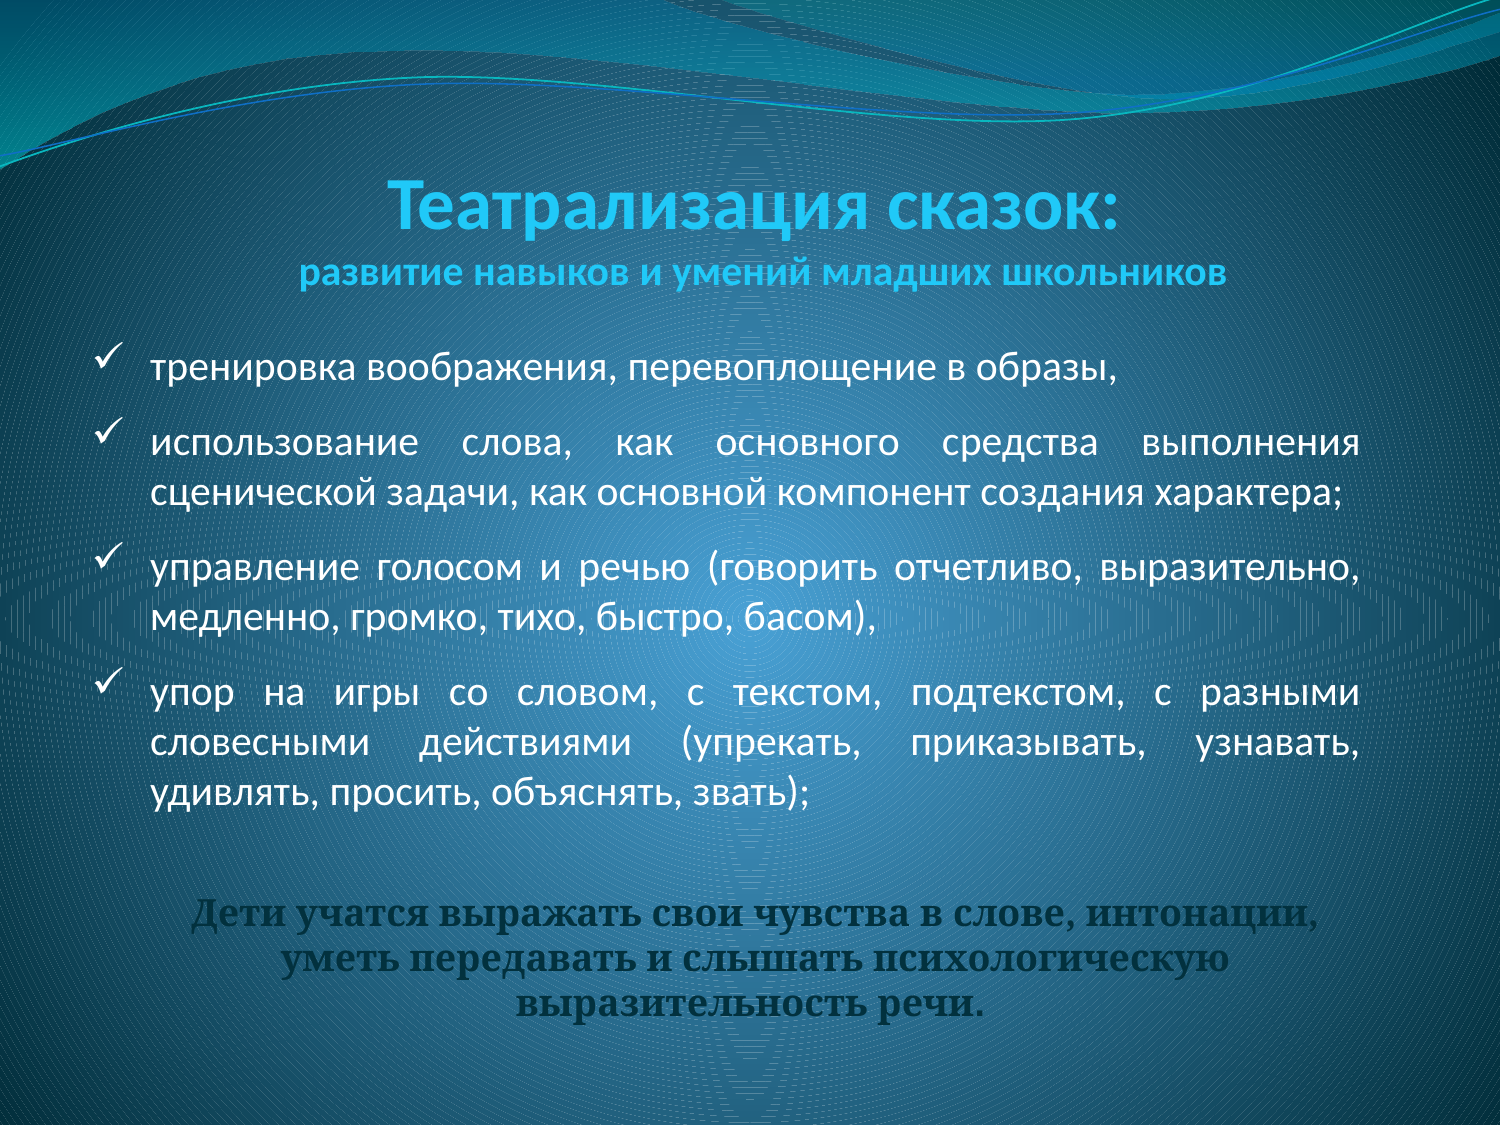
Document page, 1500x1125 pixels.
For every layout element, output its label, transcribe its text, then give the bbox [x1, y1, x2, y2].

text_box Театрализация сказок: развитие навыков и умений младших школьников тренировка воображения, перевоплощение в образы, использование слова, как основного средства выполнения сценической задачи, как основной компонент создания характера; управление голосом и речью (говорить отчетливо, выразительно, медленно, громко, тихо, быстро, басом), упор на игры со словом, с текстом, подтекстом, с разными словесными действиями (упрекать, приказывать, узнавать, удивлять, просить, объяснять, звать); Дети учатся выражать свои чувства в слове, интонации, уметь передавать и слышать психологическую выразительность речи. [76, 101, 1376, 1125]
